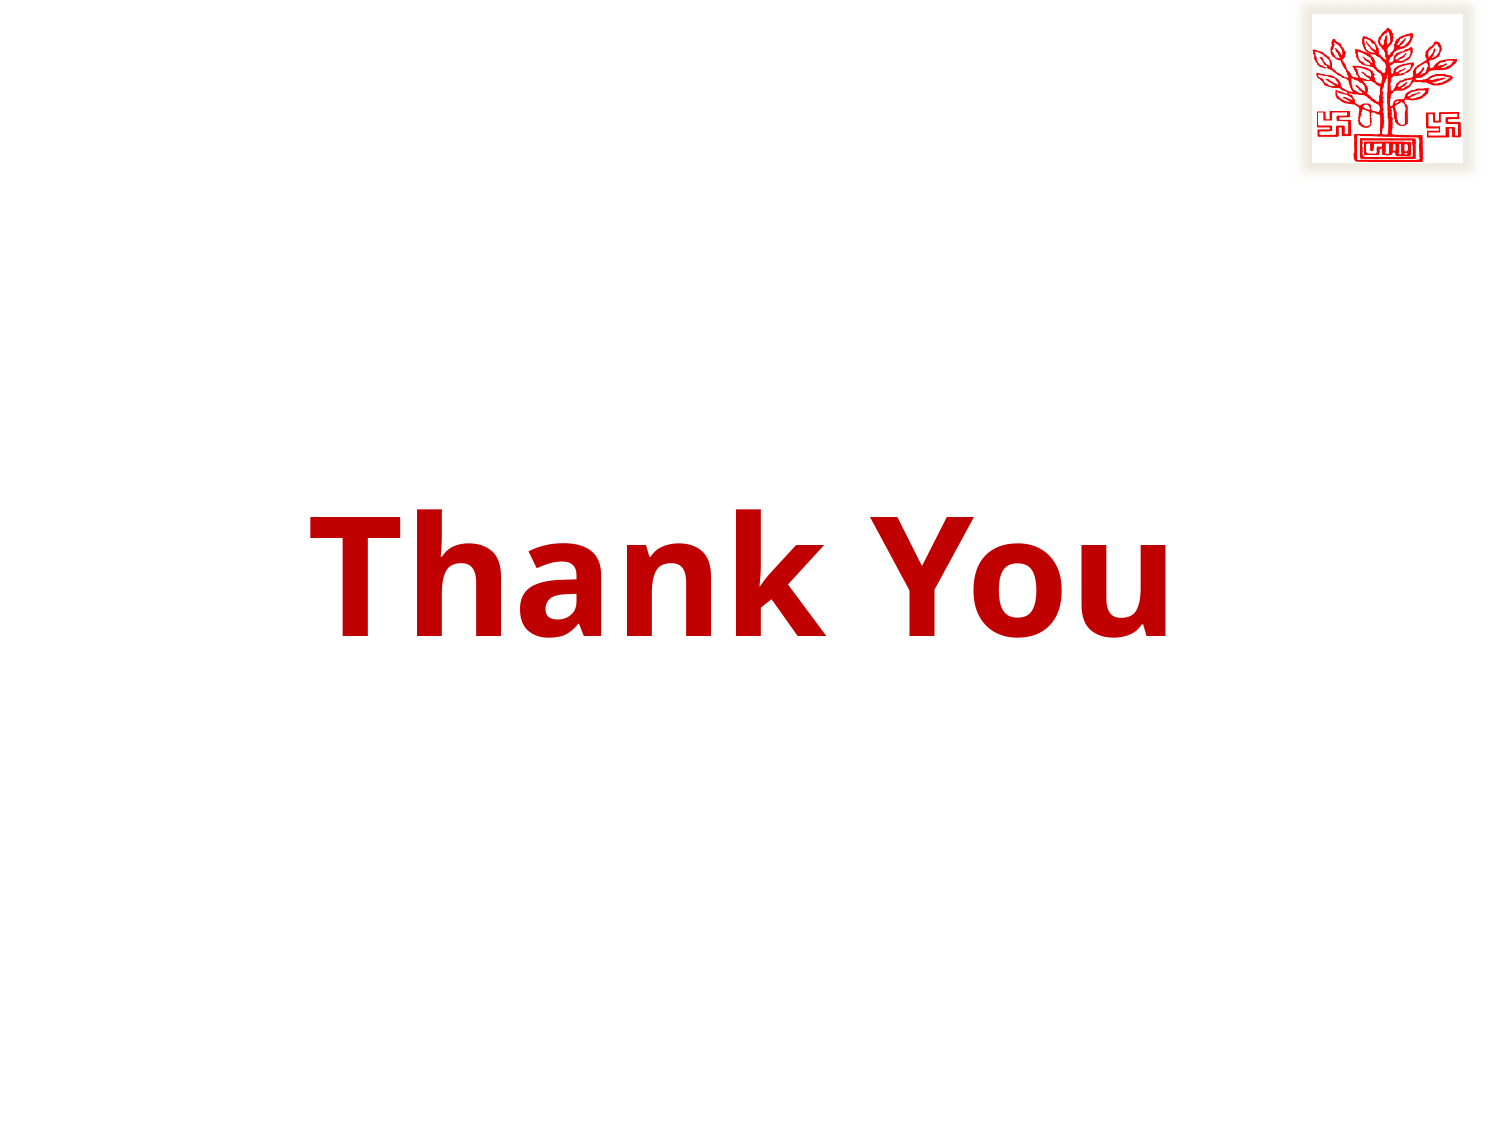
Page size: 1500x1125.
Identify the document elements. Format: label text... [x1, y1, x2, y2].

subtitle Thank You [24, 462, 1463, 700]
picture [1312, 14, 1463, 163]
